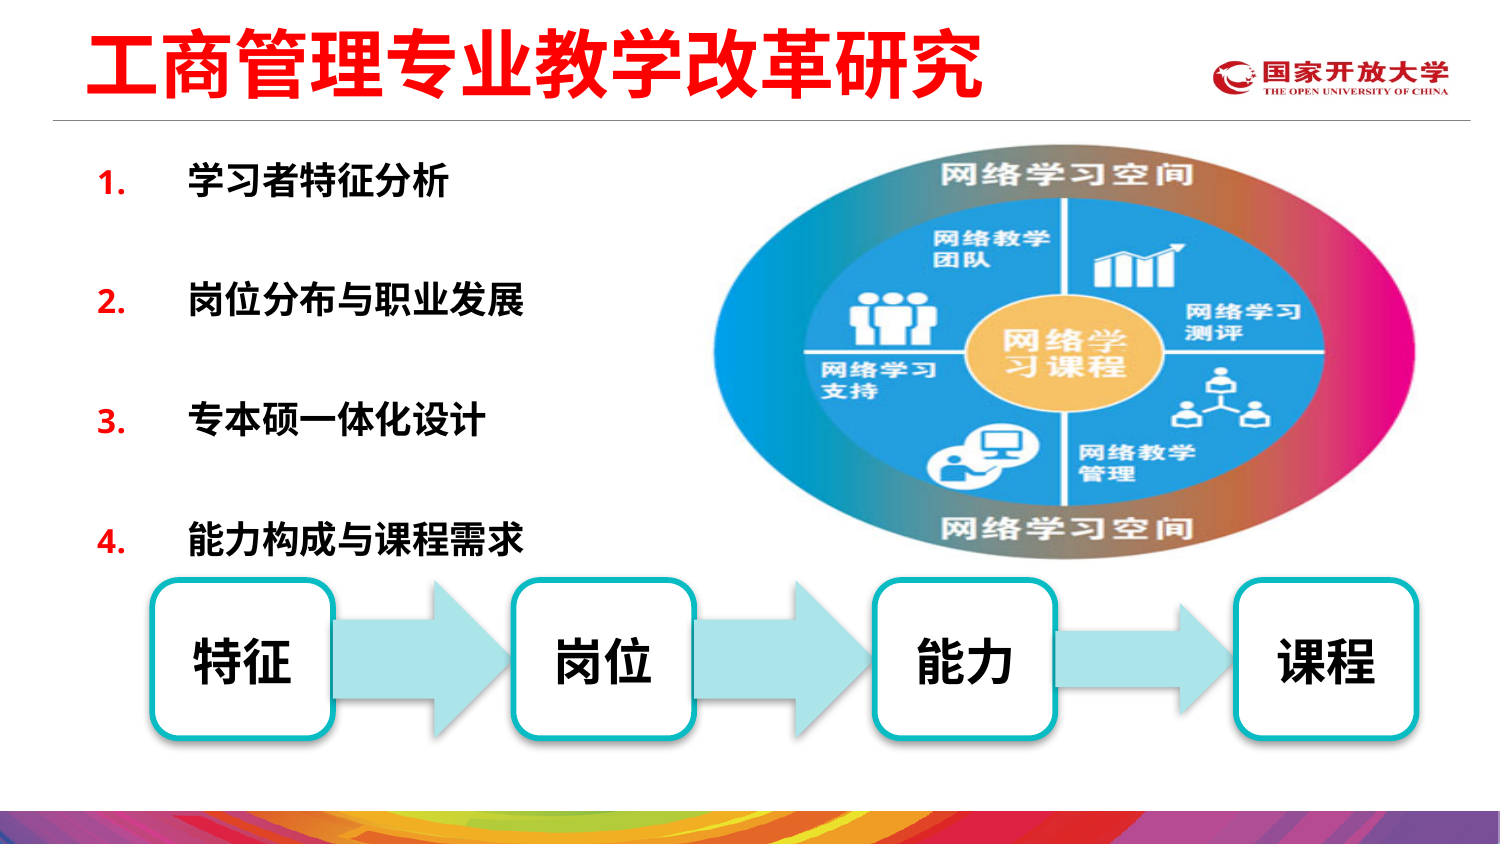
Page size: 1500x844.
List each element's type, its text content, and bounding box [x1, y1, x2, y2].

list 学习者特征分析 岗位分布与职业发展 专本硕一体化设计 能力构成与课程需求 [82, 82, 657, 583]
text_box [151, 579, 1418, 739]
picture [702, 140, 1429, 566]
picture [1198, 49, 1459, 105]
picture [0, 811, 1500, 844]
text_box 工商管理专业教学改革研究 [70, 23, 1178, 115]
